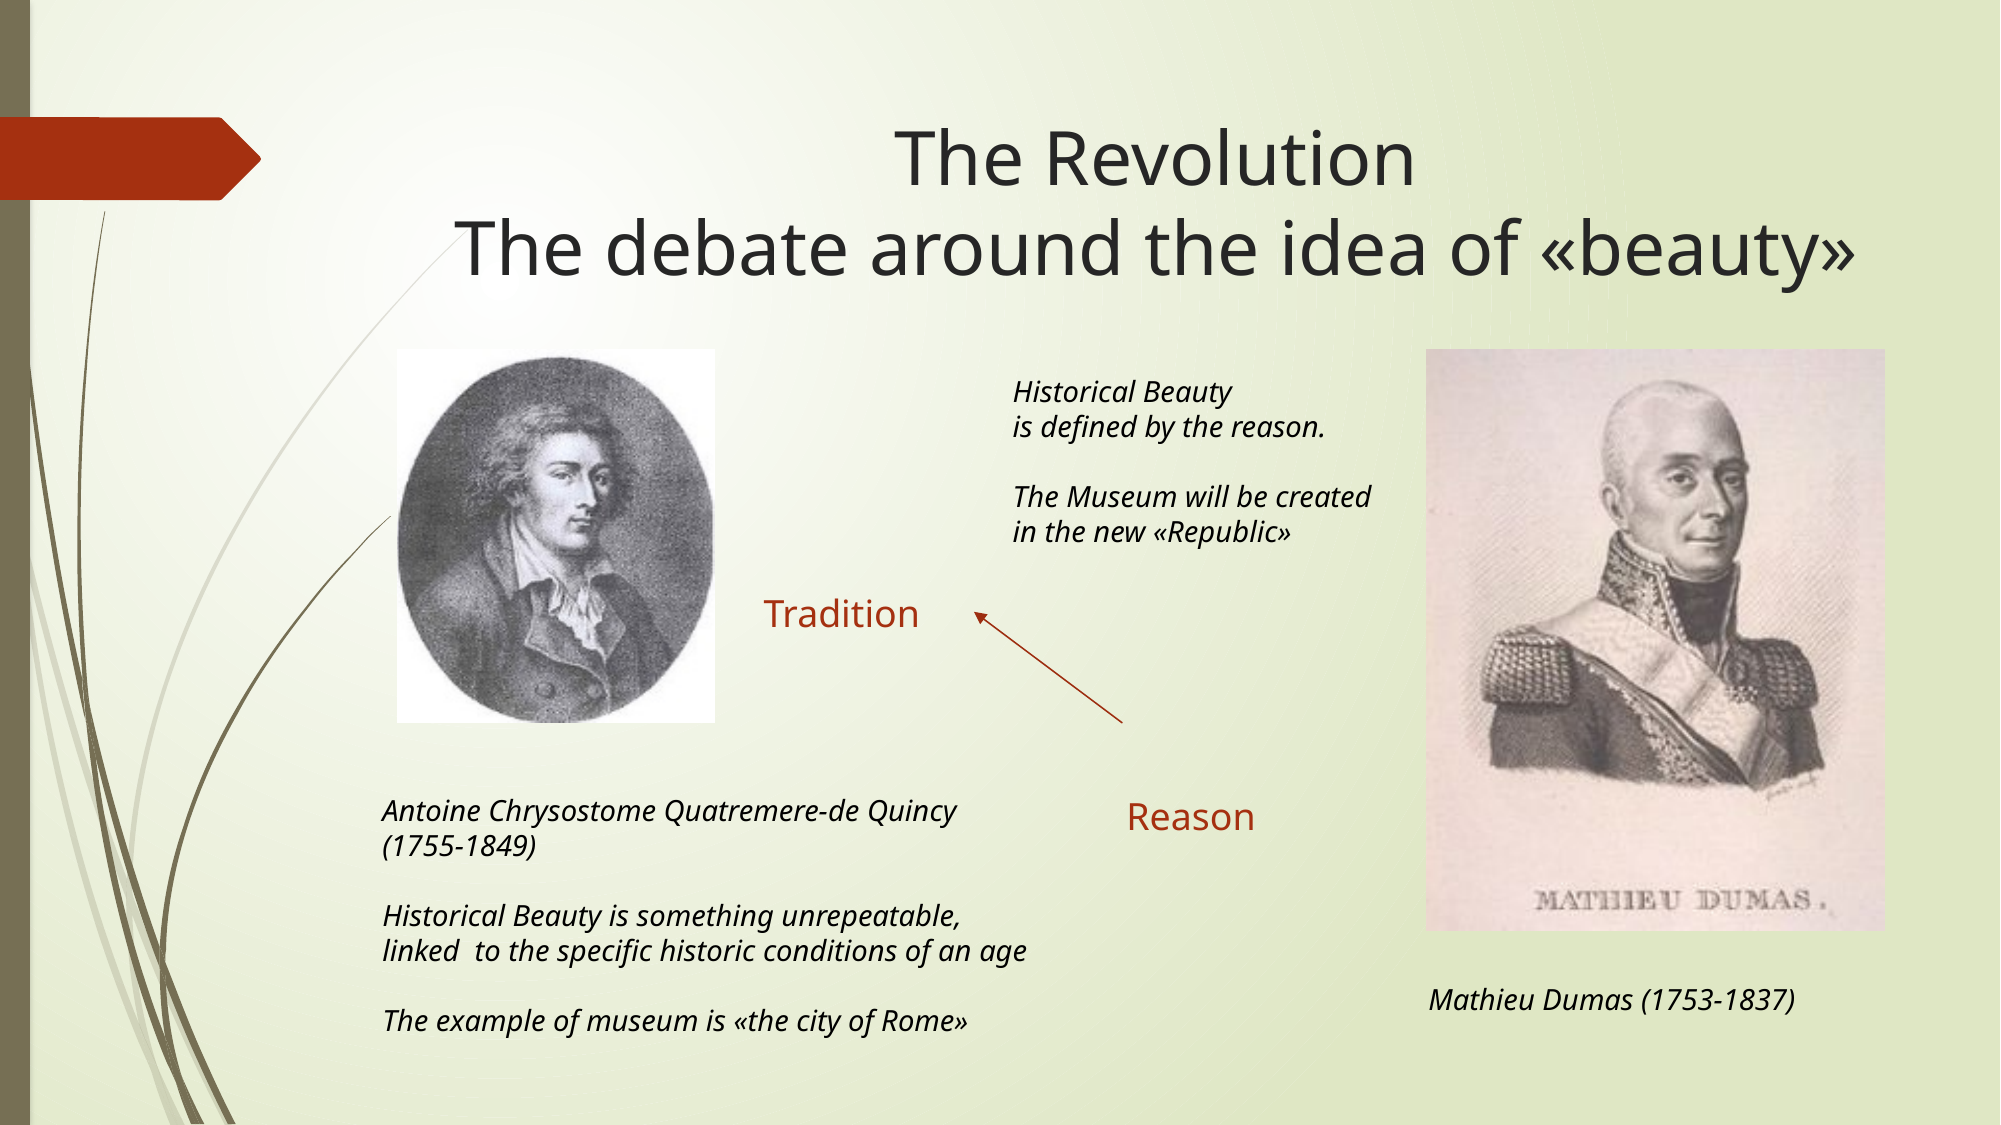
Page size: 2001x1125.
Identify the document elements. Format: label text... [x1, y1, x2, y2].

title The Revolution The debate around the idea of «beauty» [425, 102, 1888, 313]
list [397, 348, 716, 723]
text_box Reason [1111, 785, 1271, 845]
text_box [973, 611, 1123, 723]
text_box Tradition [748, 582, 936, 643]
text_box Mathieu Dumas (1753-1837) [1413, 973, 1811, 1094]
picture [1426, 348, 1885, 931]
text_box Antoine Chrysostome Quatremere-de Quincy (1755-1849) Historical Beauty is something unrepeatable, linked to the specific historic conditions of an age The example of museum is «the city of Rome» [367, 785, 1043, 1045]
text_box Historical Beauty is defined by the reason. The Museum will be created in the new «Republic» [997, 366, 1387, 556]
